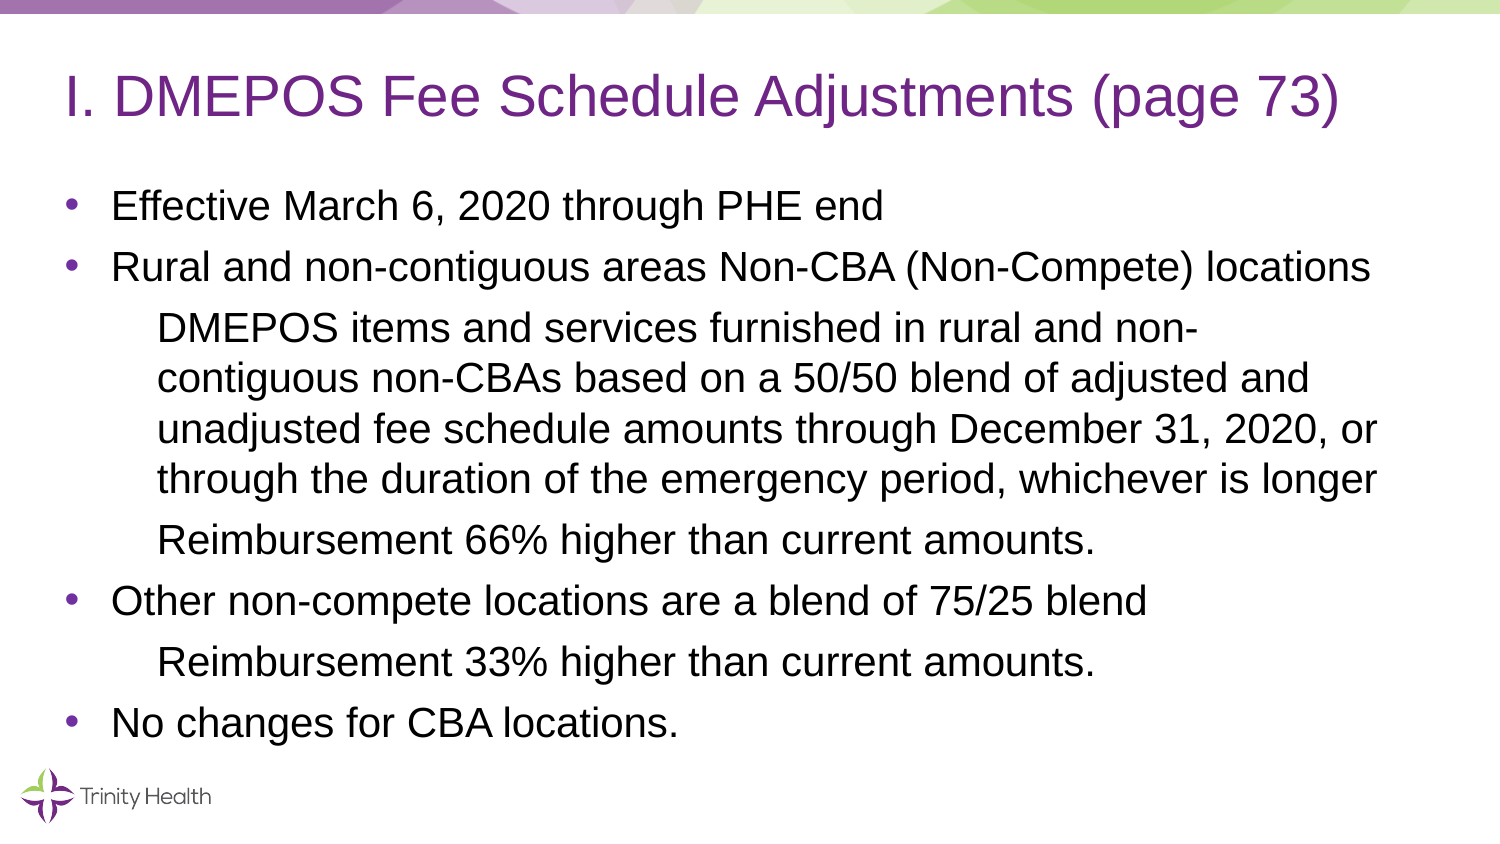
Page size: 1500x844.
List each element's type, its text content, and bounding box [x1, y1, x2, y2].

title I. DMEPOS Fee Schedule Adjustments (page 73) [64, 56, 1415, 139]
picture [17, 765, 214, 827]
list Effective March 6, 2020 through PHE end Rural and non-contiguous areas Non-CBA (Non-Compete) locations DMEPOS items and services furnished in rural and non-contiguous non-CBAs based on a 50/50 blend of adjusted and unadjusted fee schedule amounts through December 31, 2020, or through the duration of the emergency period, whichever is longer Reimbursement 66% higher than current amounts. Other non-compete locations are a blend of 75/25 blend Reimbursement 33% higher than current amounts. No changes for CBA locations. [64, 163, 1415, 760]
picture [0, 0, 1500, 14]
